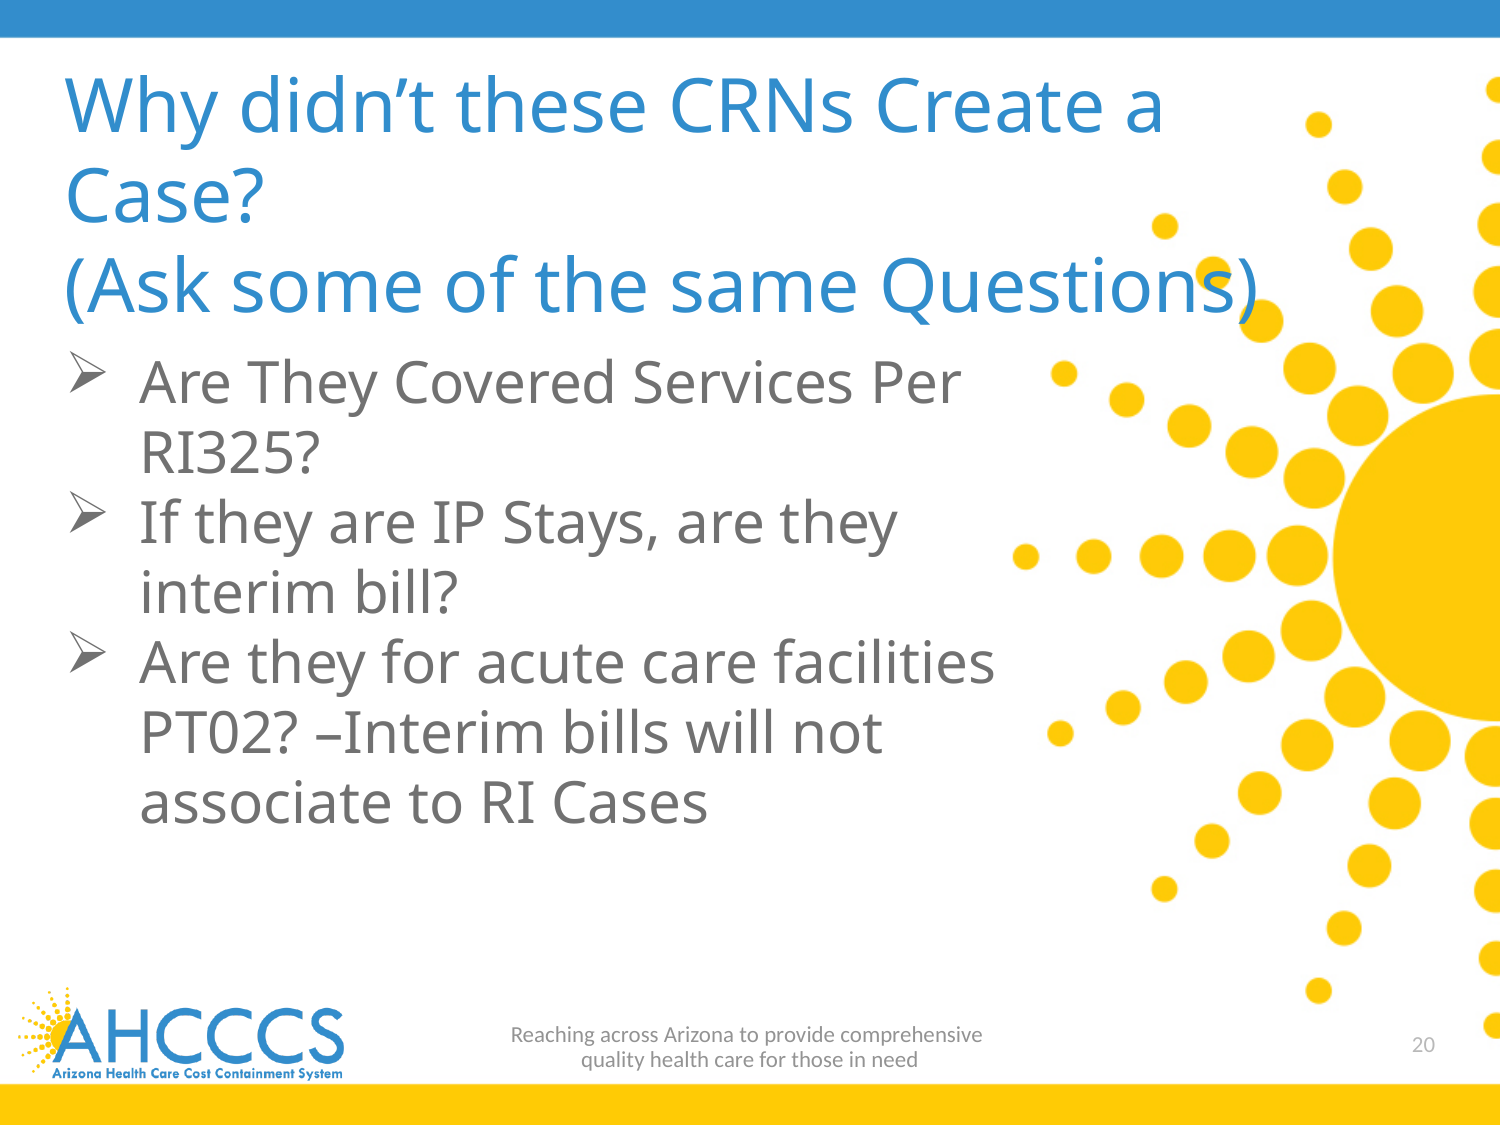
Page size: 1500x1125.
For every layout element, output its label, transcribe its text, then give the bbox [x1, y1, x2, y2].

picture [0, 1079, 1500, 1125]
footer Reaching across Arizona to provide comprehensive quality health care for those in need [0, 1016, 1500, 1079]
title Why didn’t these CRNs Create a Case? (Ask some of the same Questions) [50, 50, 1388, 400]
subtitle Are They Covered Services Per RI325? If they are IP Stays, are they interim bill? Are they for acute care facilities PT02? –Interim bills will not associate to RI Cases [50, 337, 1038, 925]
picture [0, 0, 1500, 1016]
